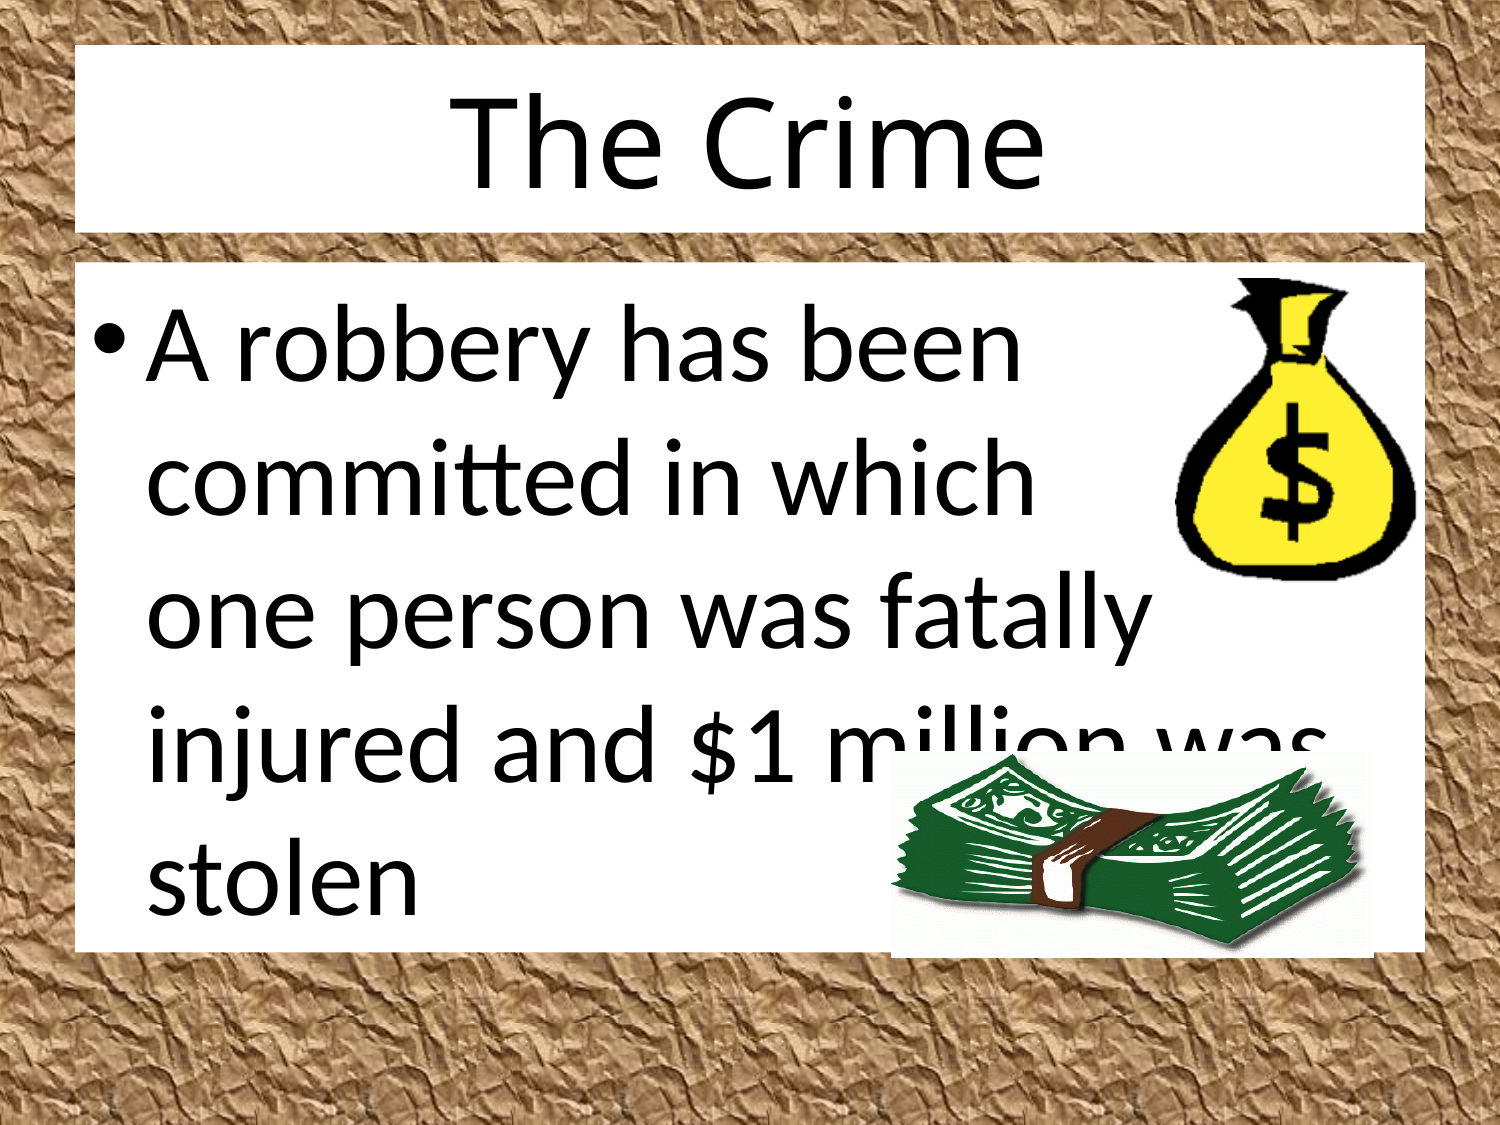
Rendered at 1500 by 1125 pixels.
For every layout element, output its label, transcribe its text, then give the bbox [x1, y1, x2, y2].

picture [0, 0, 1500, 1125]
list A robbery has been committed in which one person was fatally injured and $1 million was stolen [74, 262, 1426, 953]
title The Crime [74, 44, 1426, 233]
